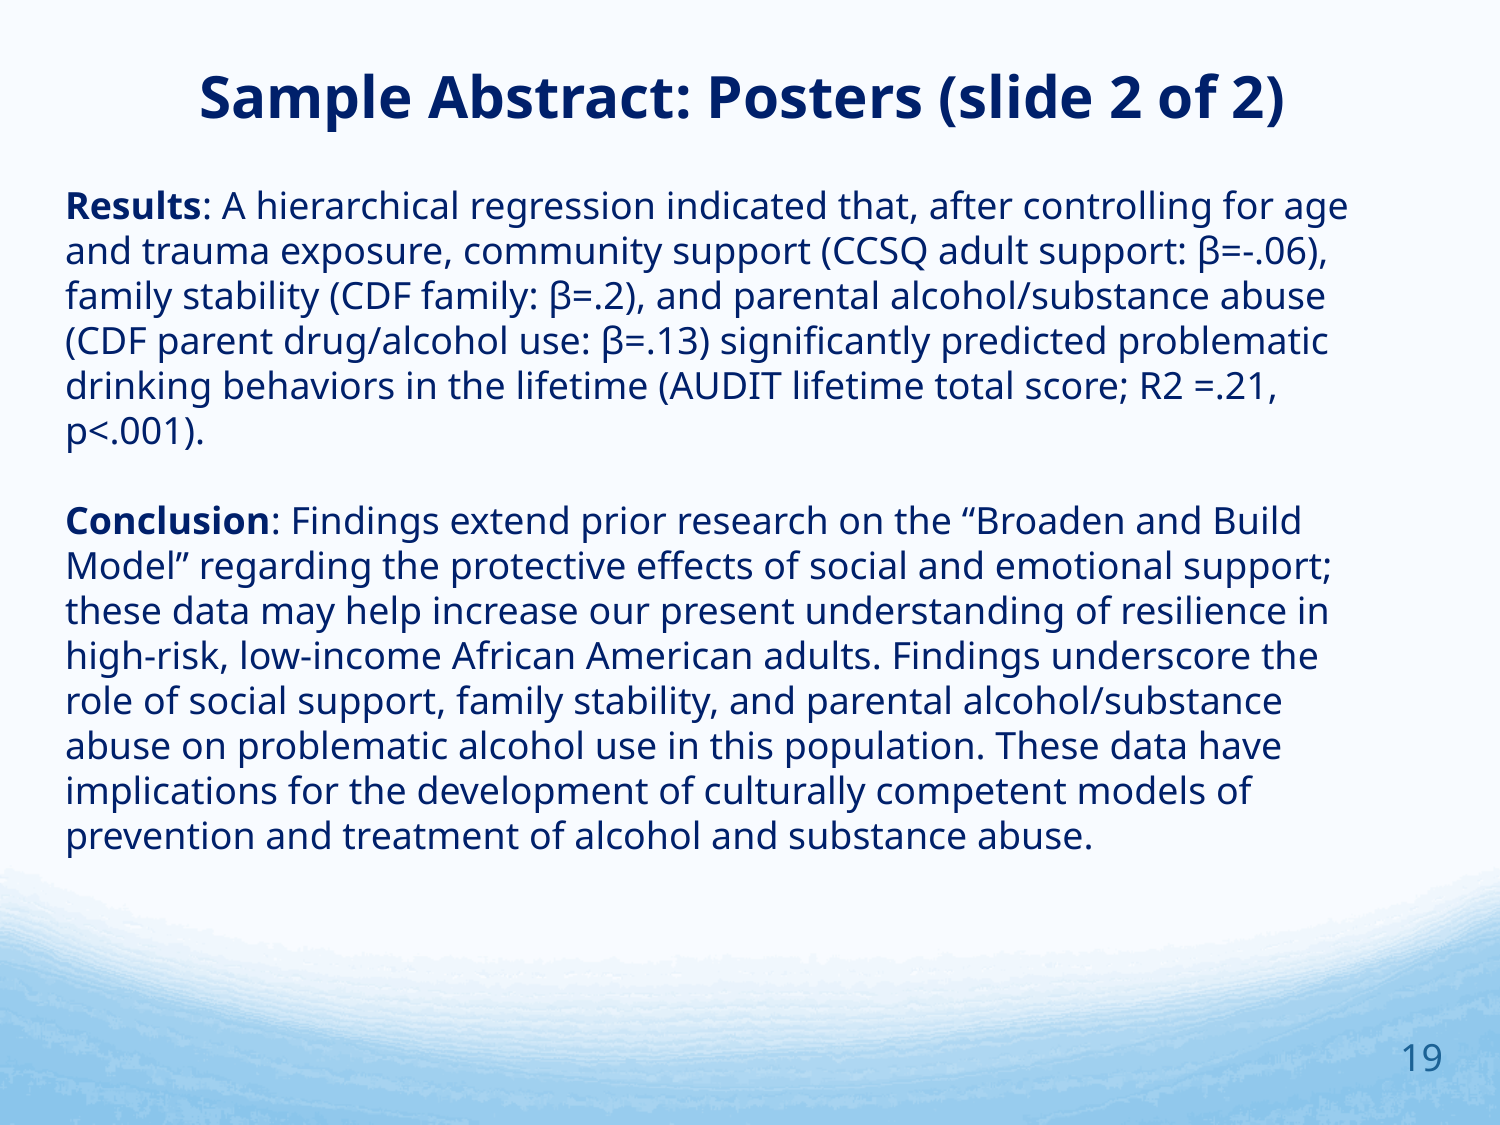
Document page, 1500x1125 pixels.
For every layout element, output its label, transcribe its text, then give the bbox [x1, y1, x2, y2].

slide_number 19 [1295, 1029, 1459, 1090]
title Sample Abstract: Posters (slide 2 of 2) [71, 0, 1429, 138]
list Results: A hierarchical regression indicated that, after controlling for age and trauma exposure, community support (CCSQ adult support: β=-.06), family stability (CDF family: β=.2), and parental alcohol/substance abuse (CDF parent drug/alcohol use: β=.13) significantly predicted problematic drinking behaviors in the lifetime (AUDIT lifetime total score; R2 =.21, p<.001). Conclusion: Findings extend prior research on the “Broaden and Build Model” regarding the protective effects of social and emotional support; these data may help increase our present understanding of resilience in high-risk, low-income African American adults. Findings underscore the role of social support, family stability, and parental alcohol/substance abuse on problematic alcohol use in this population. These data have implications for the development of culturally competent models of prevention and treatment of alcohol and substance abuse. [50, 174, 1413, 1010]
